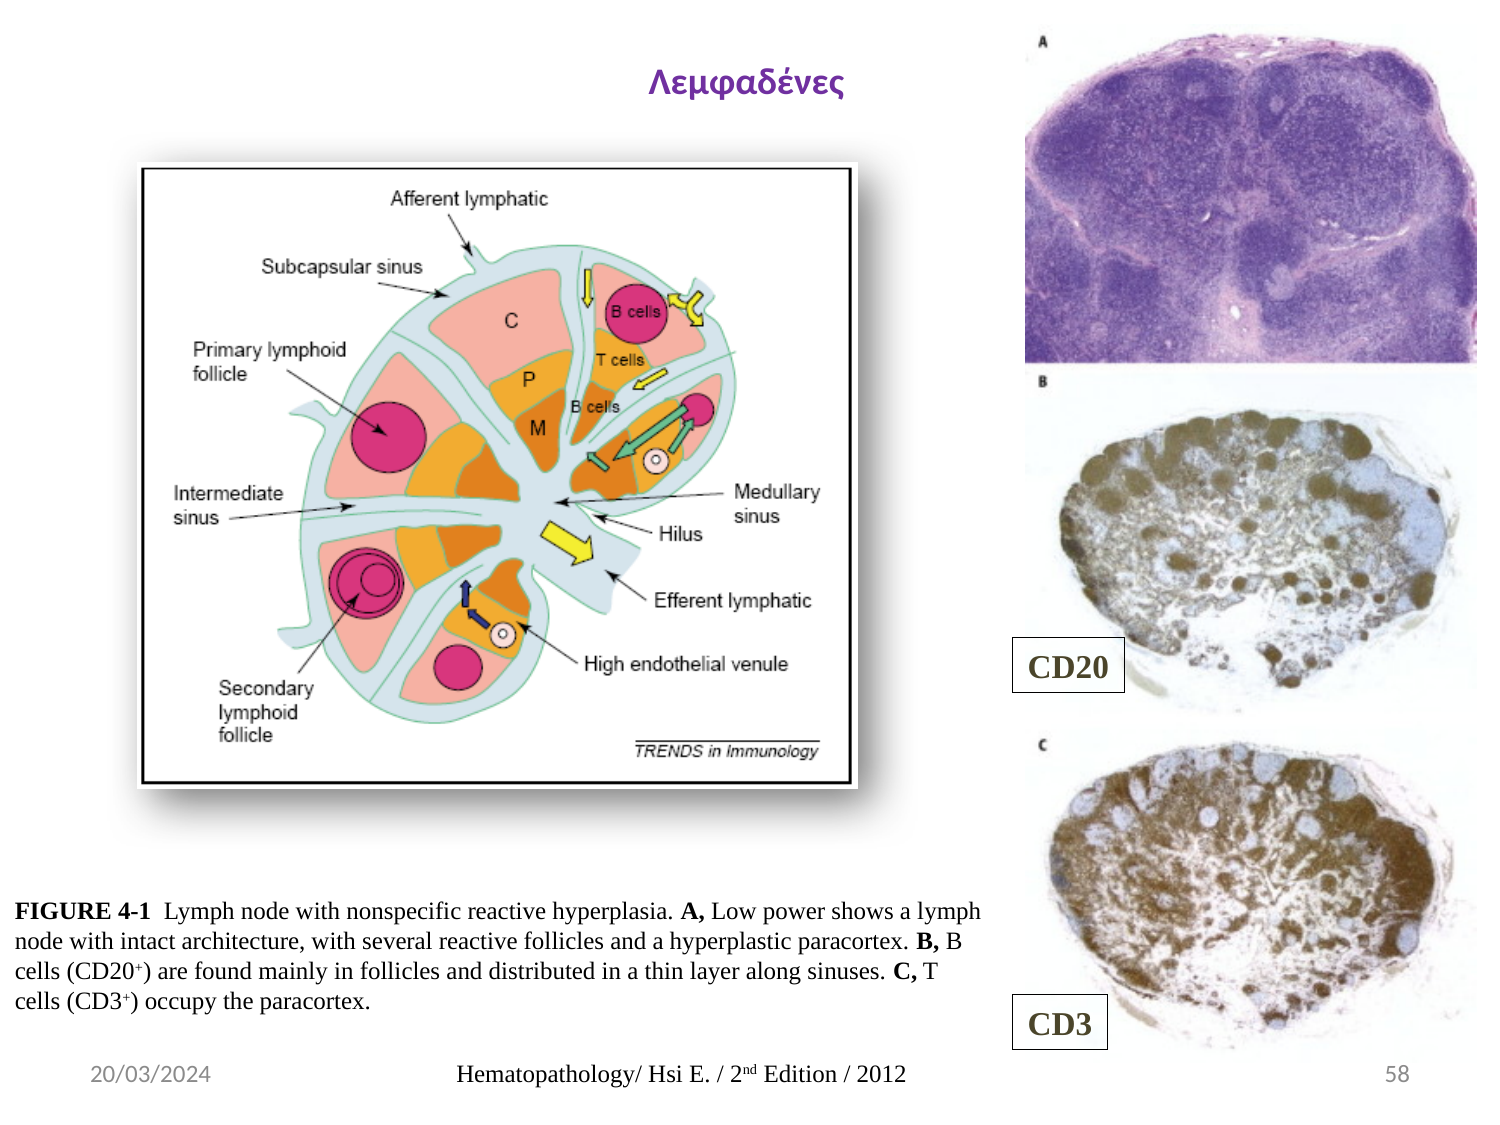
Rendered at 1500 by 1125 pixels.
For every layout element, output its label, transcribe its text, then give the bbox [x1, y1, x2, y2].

text_box Λεμφαδένες [633, 49, 860, 110]
text_box Hematopathology/ Hsi E. / 2nd Edition / 2012 [441, 1050, 922, 1095]
text_box CD3 [1012, 994, 1019, 1050]
slide_number 58 [1074, 1071, 1425, 1103]
picture [137, 162, 858, 790]
text_box FIGURE 4-1 Lymph node with nonspecific reactive hyperplasia. A, Low power shows a lymph node with intact architecture, with several reactive follicles and a hyperplastic paracortex. B, B cells (CD20+) are found mainly in follicles and distributed in a thin layer along sinuses. C, T cells (CD3+) occupy the paracortex. [0, 887, 1000, 1022]
picture [1024, 24, 1477, 1063]
text_box CD20 [1012, 637, 1019, 693]
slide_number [75, 1042, 425, 1103]
